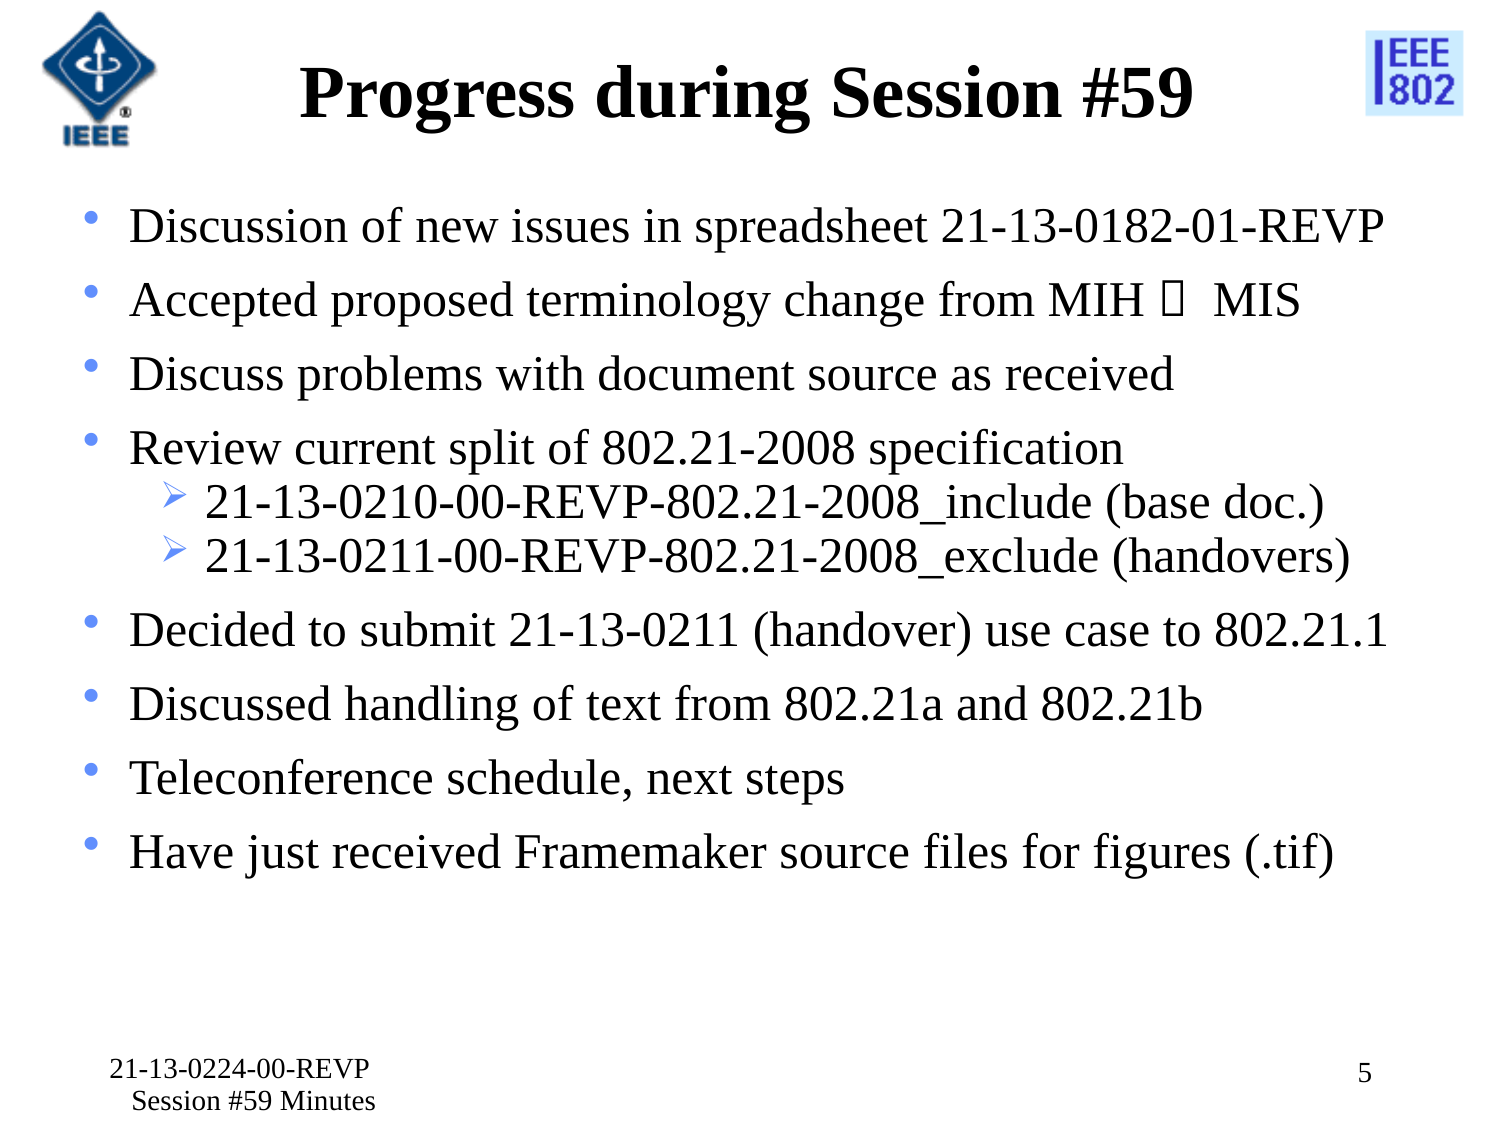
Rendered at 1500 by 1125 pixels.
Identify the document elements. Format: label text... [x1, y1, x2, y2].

slide_number 5 [1274, 1049, 1388, 1113]
picture [37, 9, 162, 150]
footer 21-13-0224-00-REVP Session #59 Minutes [64, 1045, 444, 1125]
picture [1351, 12, 1475, 141]
list Discussion of new issues in spreadsheet 21-13-0182-01-REVP Accepted proposed terminology change from MIH  MIS Discuss problems with document source as received Review current split of 802.21-2008 specification 21-13-0210-00-REVP-802.21-2008_include (base doc.) 21-13-0211-00-REVP-802.21-2008_exclude (handovers) Decided to submit 21-13-0211 (handover) use case to 802.21.1 Discussed handling of text from 802.21a and 802.21b Teleconference schedule, next steps Have just received Framemaker source files for figures (.tif) [67, 191, 1431, 1001]
title Progress during Session #59 [68, 36, 1427, 151]
